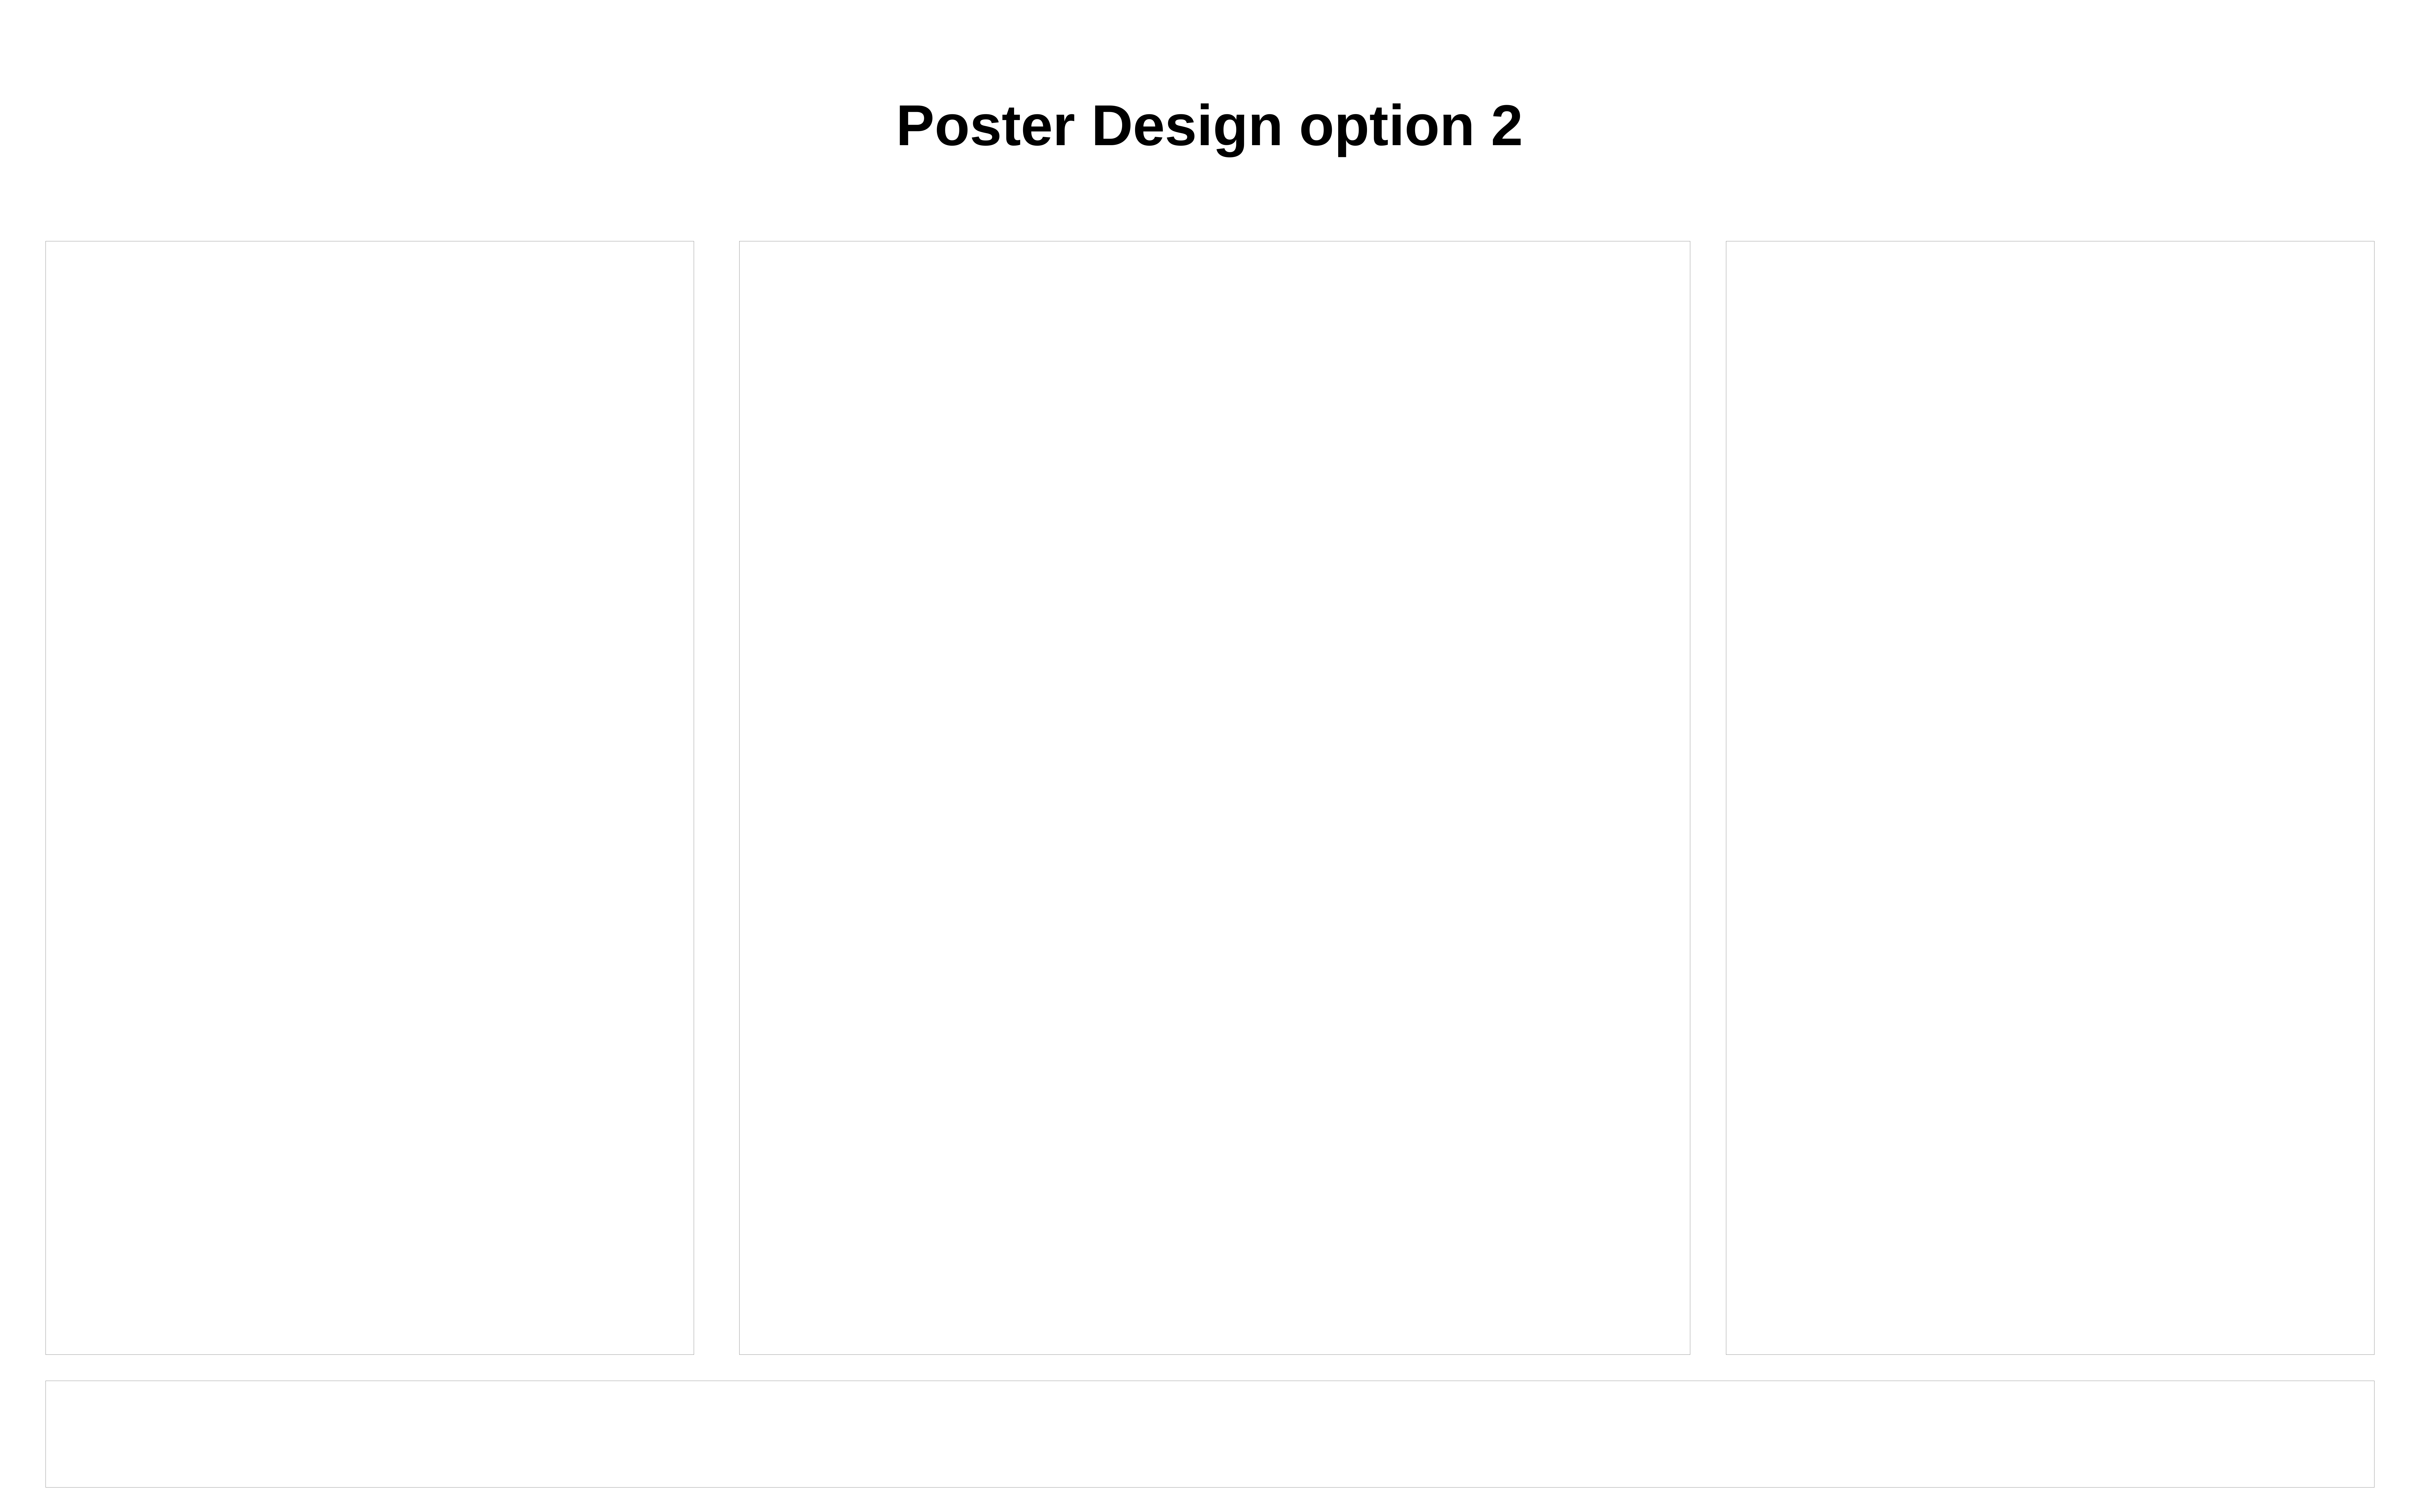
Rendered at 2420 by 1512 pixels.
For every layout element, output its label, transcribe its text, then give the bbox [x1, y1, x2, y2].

title Poster Design option 2 [46, 63, 2374, 208]
